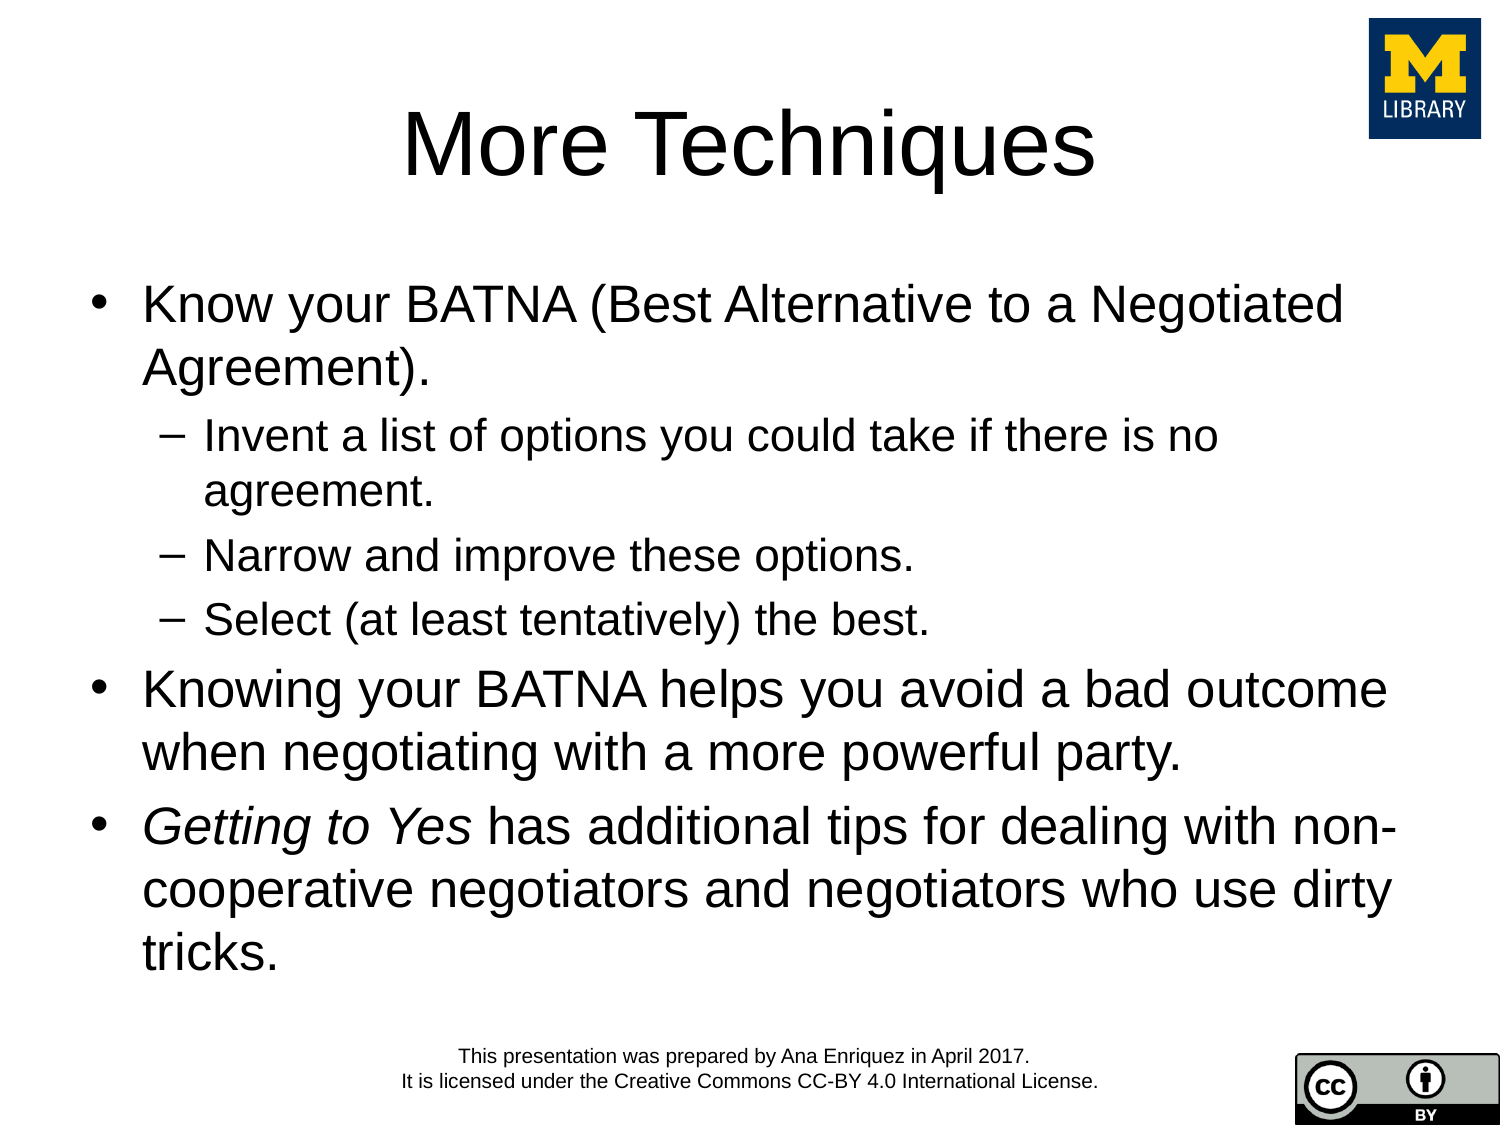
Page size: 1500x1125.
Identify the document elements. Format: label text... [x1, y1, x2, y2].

list Know your BATNA (Best Alternative to a Negotiated Agreement). Invent a list of options you could take if there is no agreement. Narrow and improve these options. Select (at least tentatively) the best. Knowing your BATNA helps you avoid a bad outcome when negotiating with a more powerful party. Getting to Yes has additional tips for dealing with non-cooperative negotiators and negotiators who use dirty tricks. [75, 262, 1425, 1005]
footer This presentation was prepared by Ana Enriquez in April 2017. It is licensed under the Creative Commons CC-BY 4.0 International License. [75, 1034, 1425, 1095]
title More Techniques [75, 45, 1425, 233]
picture [1295, 1053, 1500, 1125]
